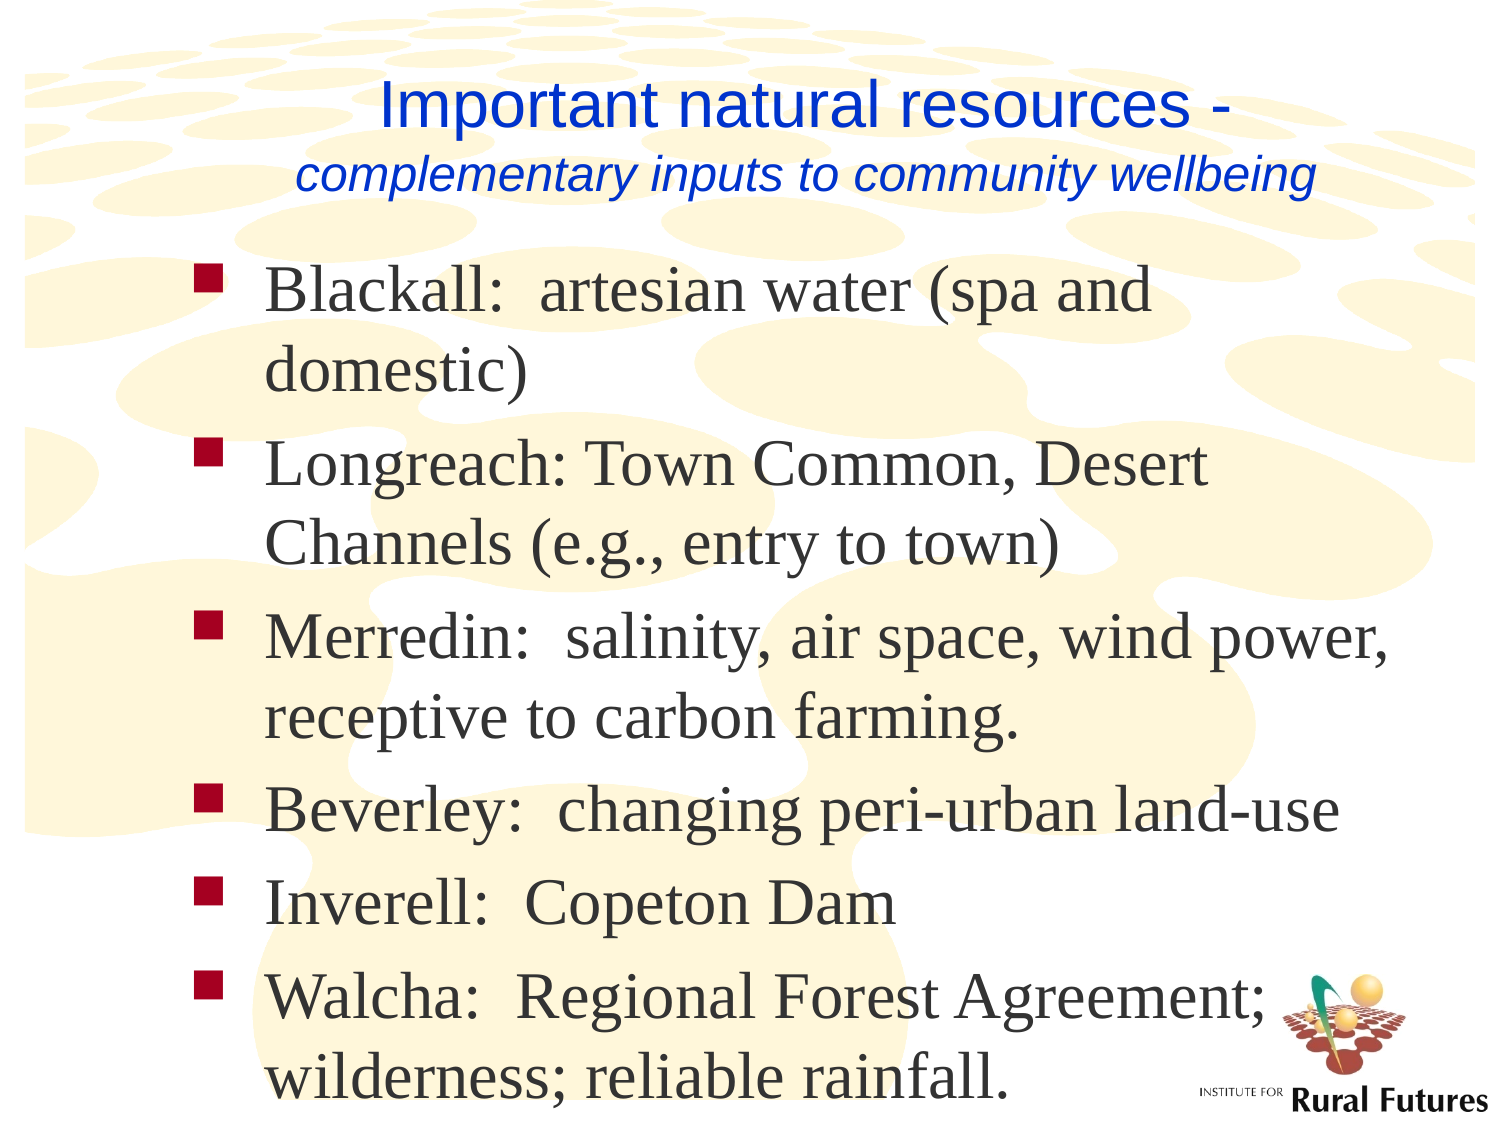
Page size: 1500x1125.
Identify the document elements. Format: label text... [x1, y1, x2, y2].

list Blackall: artesian water (spa and domestic) Longreach: Town Common, Desert Channels (e.g., entry to town) Merredin: salinity, air space, wind power, receptive to carbon farming. Beverley: changing peri-urban land-use Inverell: Copeton Dam Walcha: Regional Forest Agreement; wilderness; reliable rainfall. [174, 237, 1451, 1063]
picture [1200, 974, 1488, 1112]
title Important natural resources - complementary inputs to community wellbeing [162, 37, 1451, 226]
